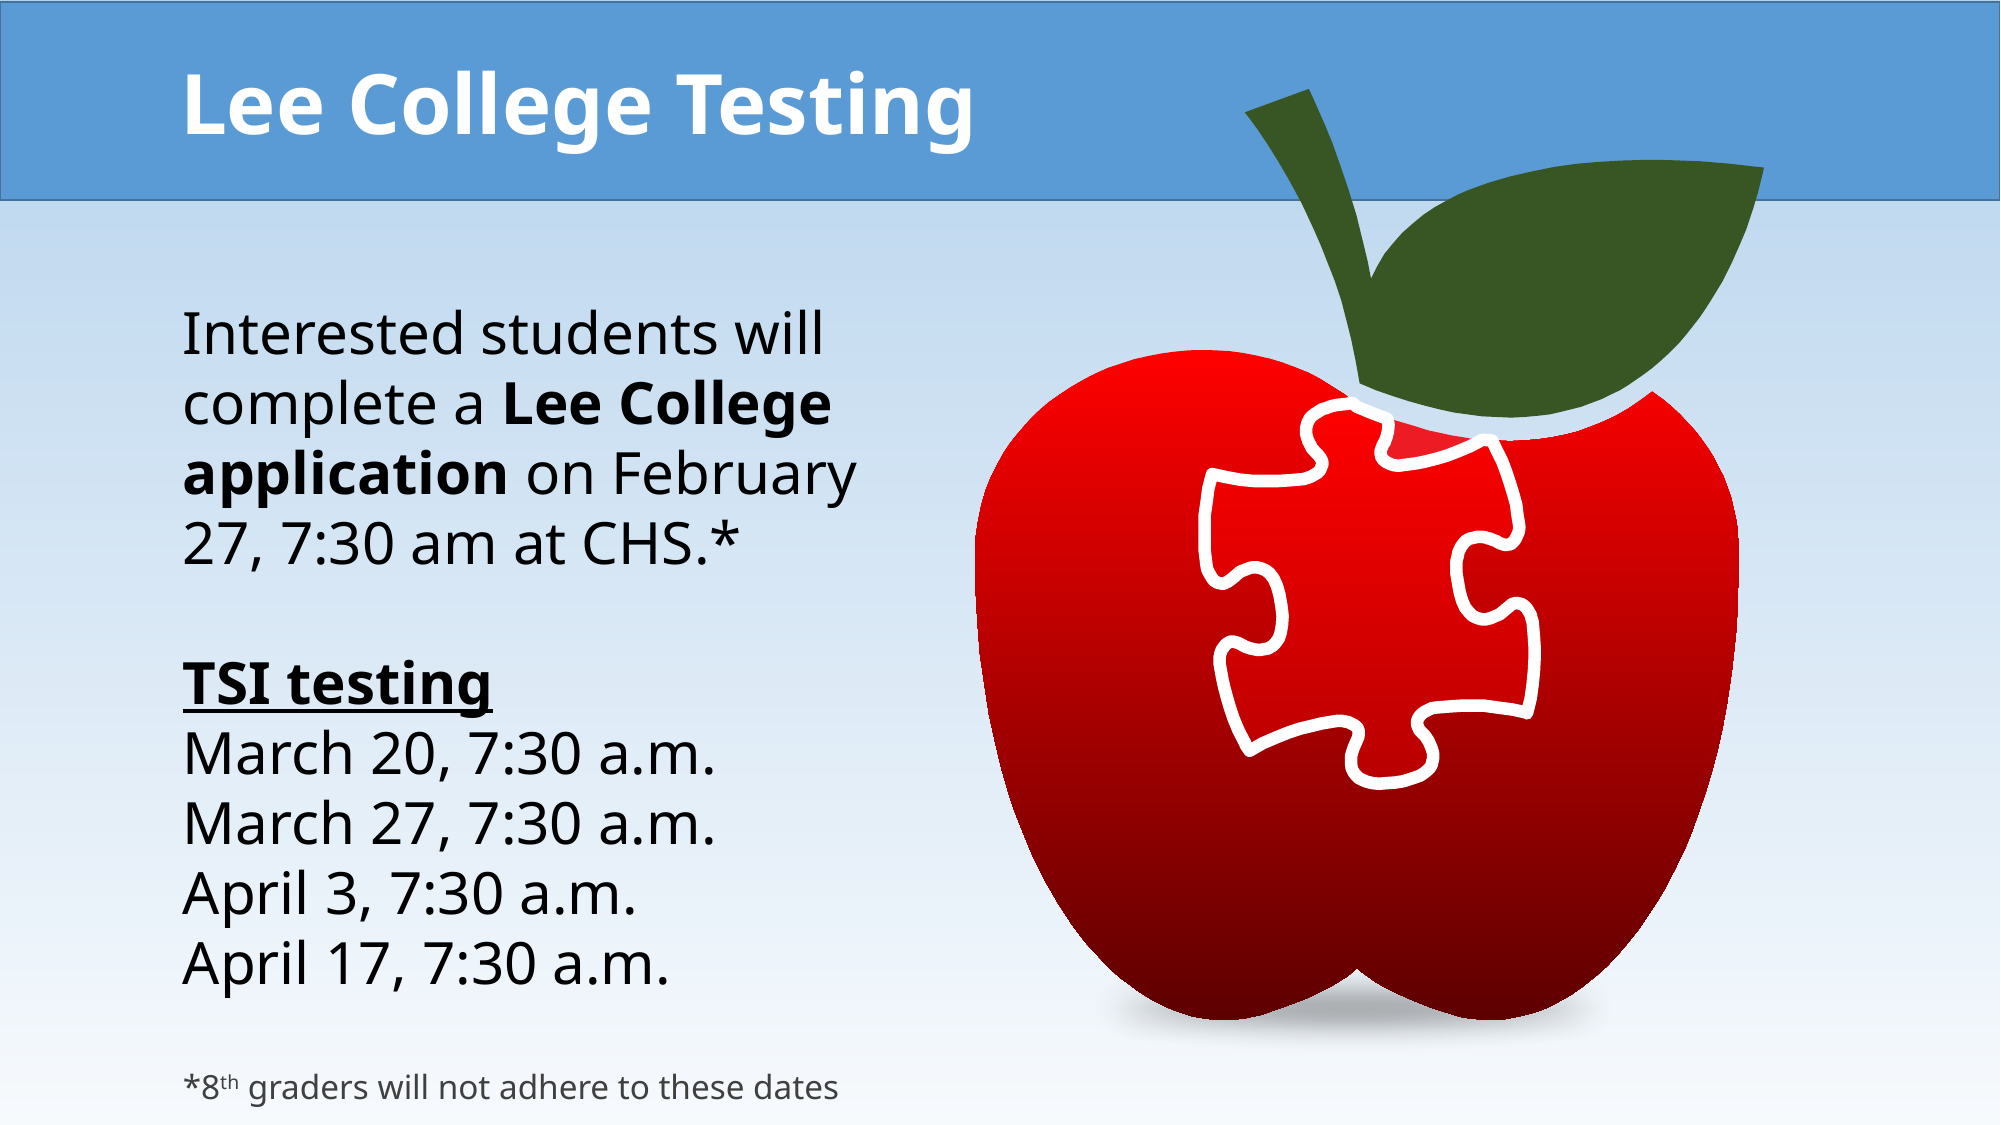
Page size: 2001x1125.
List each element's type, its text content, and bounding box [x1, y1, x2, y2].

text_box Lee College Testing [0, 1, 2000, 201]
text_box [975, 88, 1764, 1020]
text_box Interested students will complete a Lee College application on February 27, 7:30 am at CHS.* TSI testing March 20, 7:30 a.m. March 27, 7:30 a.m. April 3, 7:30 a.m. April 17, 7:30 a.m. *8th graders will not adhere to these dates [168, 218, 935, 1114]
